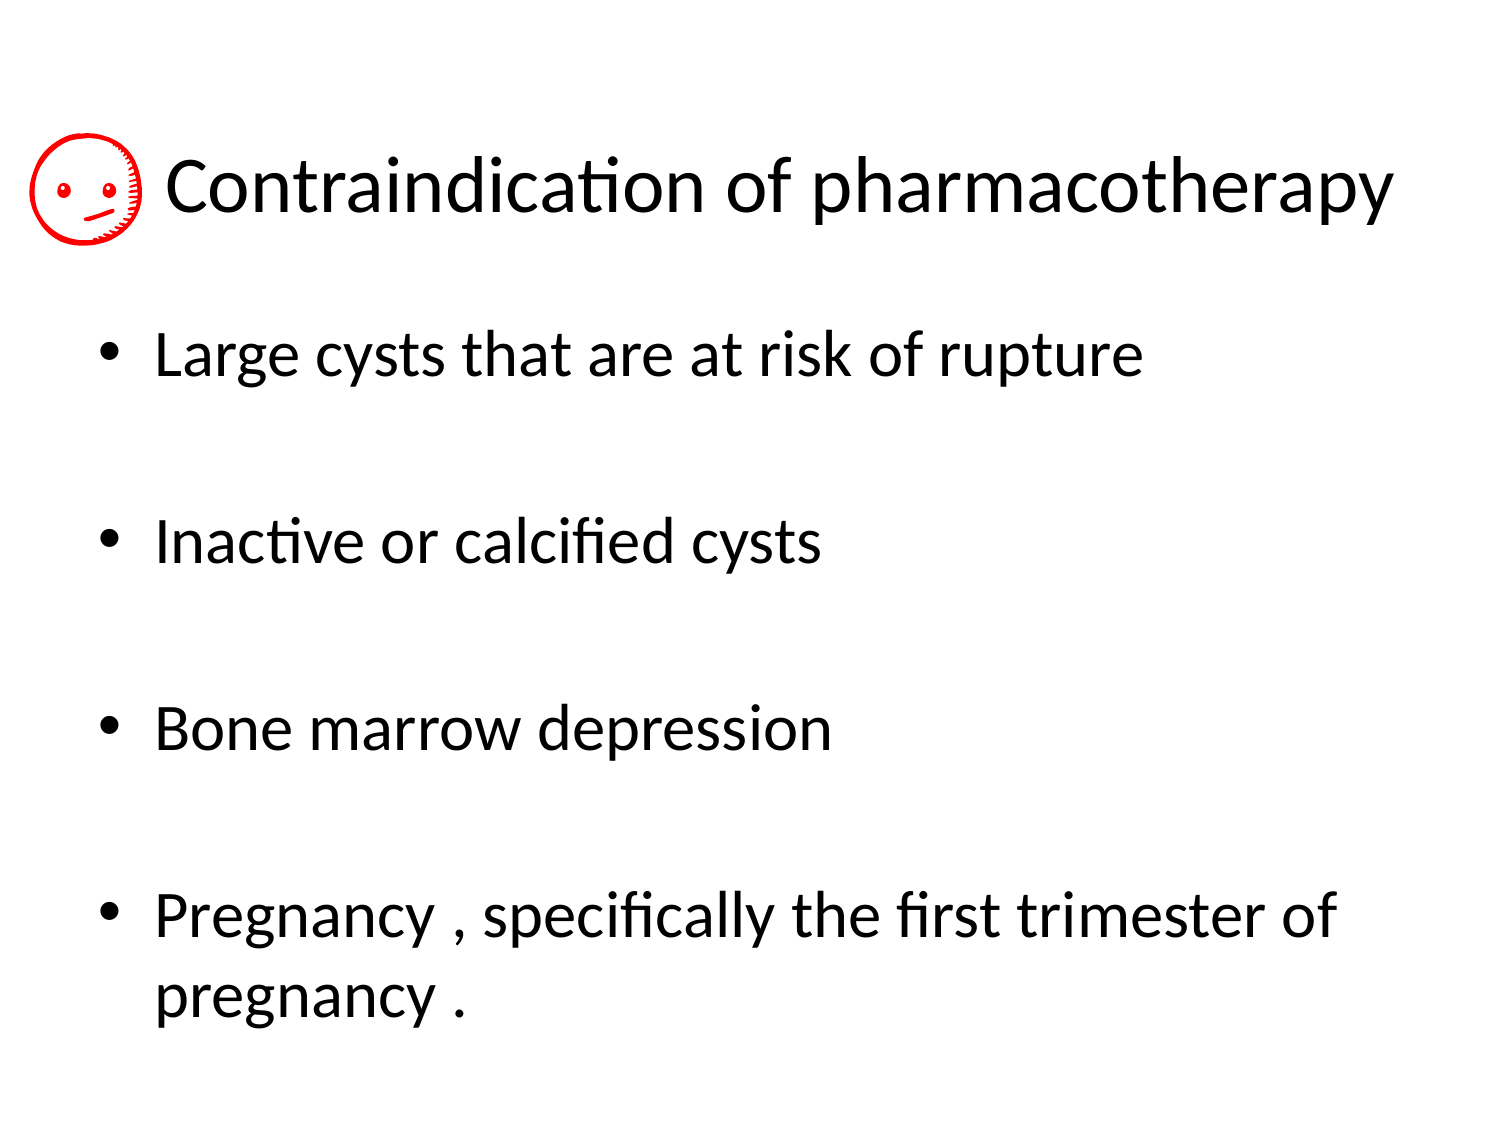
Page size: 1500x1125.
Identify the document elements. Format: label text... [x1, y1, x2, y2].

title Contraindication of pharmacotherapy [116, 86, 1467, 274]
text_box [29, 133, 142, 246]
list Large cysts that are at risk of rupture Inactive or calcified cysts Bone marrow depression Pregnancy , specifically the first trimester of pregnancy . [82, 302, 1433, 1046]
